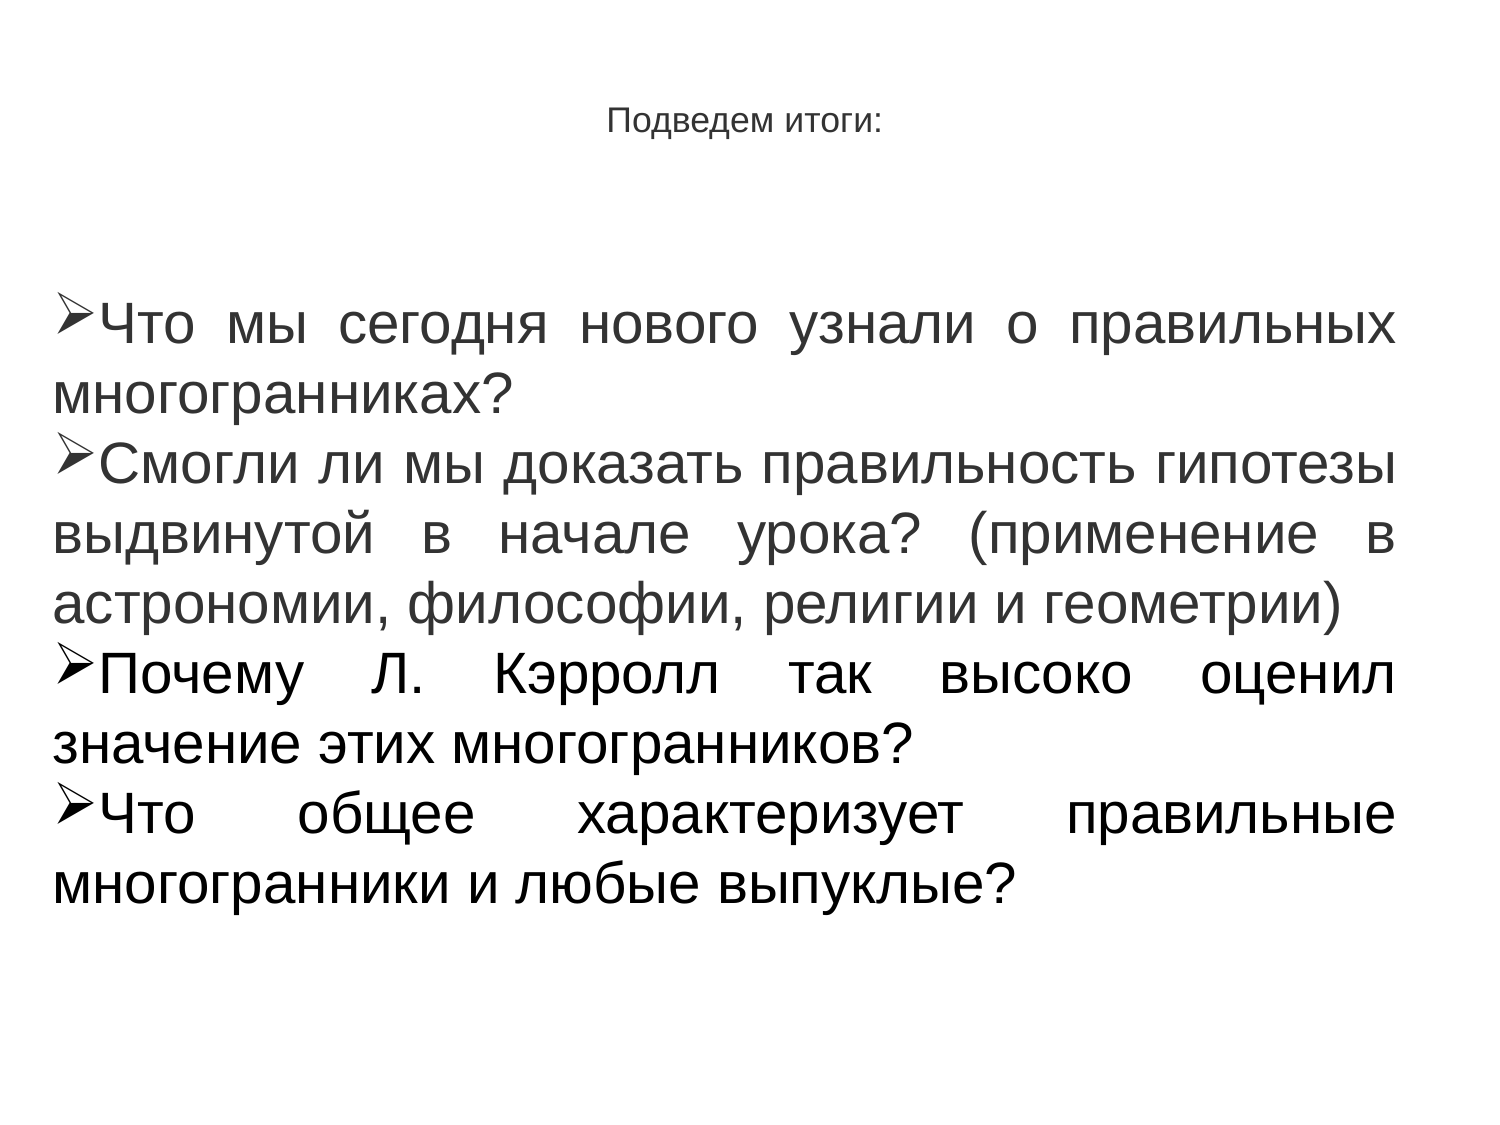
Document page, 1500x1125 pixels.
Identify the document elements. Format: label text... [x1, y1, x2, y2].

text_box Что мы сегодня нового узнали о правильных многогранниках? Смогли ли мы доказать правильность гипотезы выдвинутой в начале урока? (применение в астрономии, философии, религии и геометрии) Почему Л. Кэрролл так высоко оценил значение этих многогранников? Что общее характеризует правильные многогранники и любые выпуклые? [37, 278, 1413, 923]
title Подведем итоги: [75, 45, 1425, 188]
